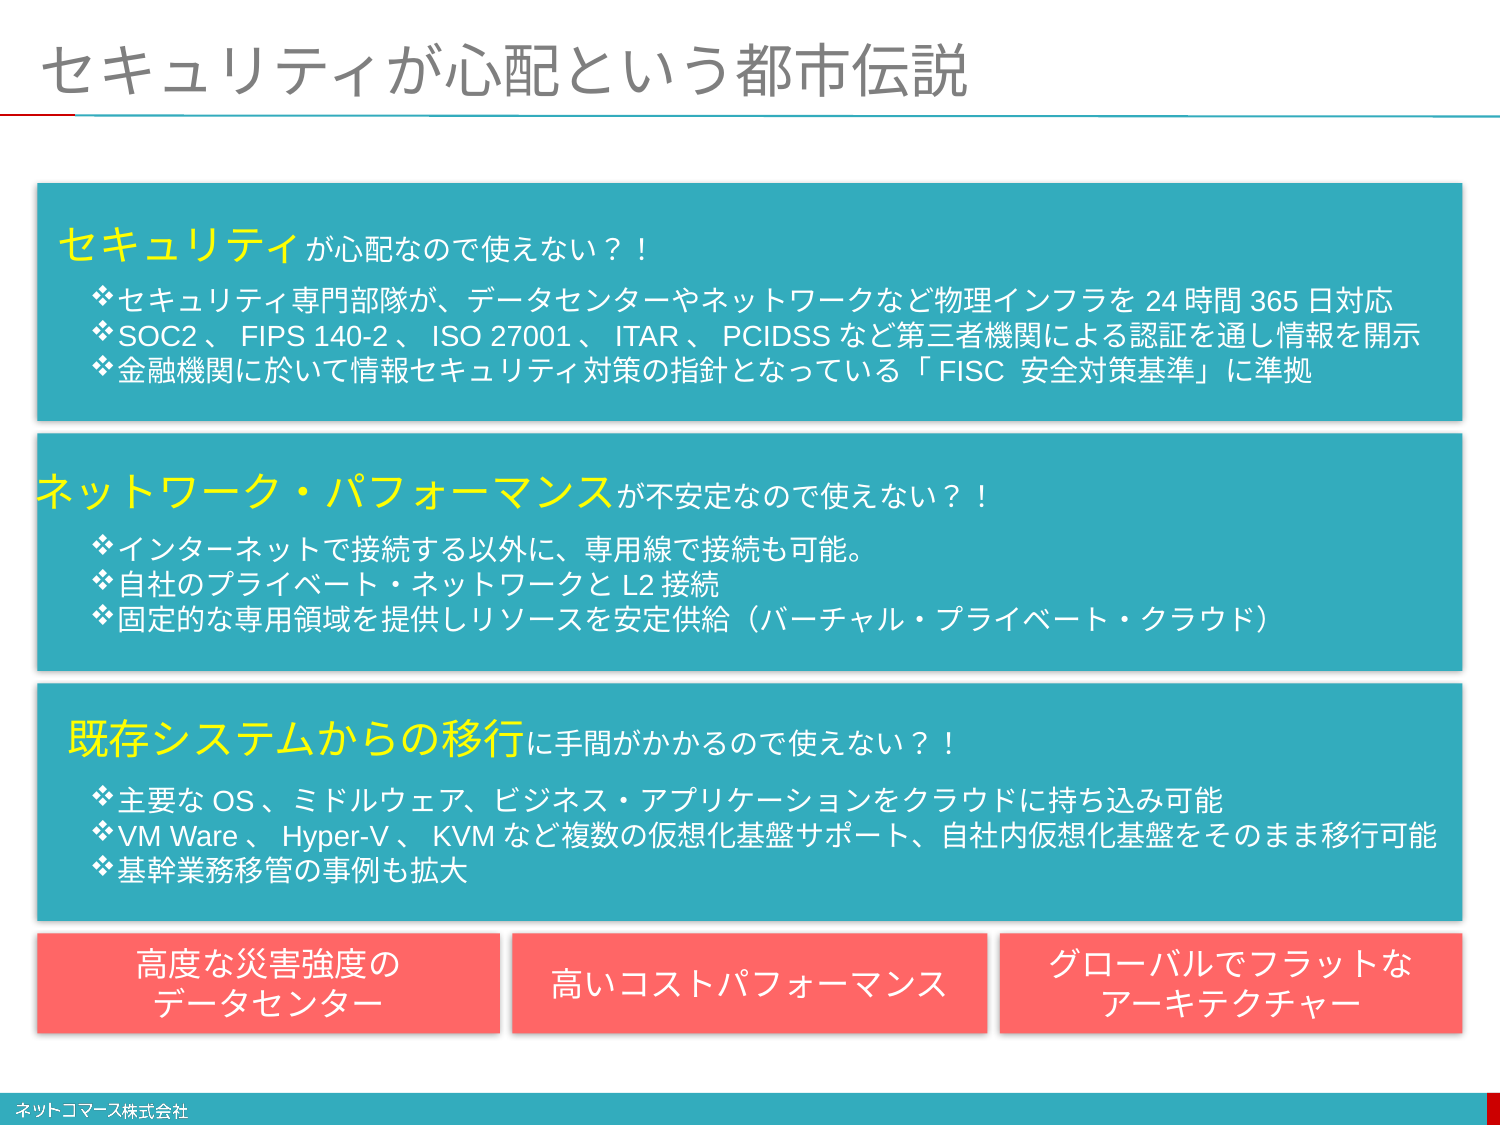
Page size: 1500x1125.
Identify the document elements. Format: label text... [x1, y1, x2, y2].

text_box グローバルでフラットな アーキテクチャー [999, 933, 1463, 1034]
text_box 主要なOS、ミドルウェア、ビジネス・アプリケーションをクラウドに持ち込み可能 VM Ware、Hyper-V、KVMなど複数の仮想化基盤サポート、自社内仮想化基盤をそのまま移行可能 基幹業務移管の事例も拡大 [75, 774, 1463, 895]
text_box [37, 524, 1463, 672]
text_box 既存システムからの移行に手間がかかるので使えない？！ [52, 705, 979, 770]
text_box [37, 182, 1463, 422]
text_box [37, 683, 1463, 922]
text_box ネットワーク・パフォーマンスが不安定なので使えない？！ [18, 458, 1012, 524]
text_box 高いコストパフォーマンス [512, 933, 988, 1034]
text_box インターネットで接続する以外に、専用線で接続も可能。 自社のプライベート・ネットワークとL2接続 固定的な専用領域を提供しリソースを安定供給（バーチャル・プライベート・クラウド） [75, 523, 1463, 644]
title セキュリティが心配という都市伝説 [24, 24, 1500, 113]
text_box 高度な災害強度の データセンター [37, 933, 501, 1034]
text_box セキュリティが心配なので使えない？！ [42, 211, 672, 276]
text_box セキュリティ専門部隊が、データセンターやネットワークなど物理インフラを24時間365日対応 SOC2、FIPS 140-2、ISO 27001、ITAR、PCIDSSなど第三者機関による認証を通し情報を開示 金融機関に於いて情報セキュリティ対策の指針となっている「FISC 安全対策基準」に準拠 [75, 274, 1463, 395]
text_box [37, 433, 1463, 523]
picture [16, 1101, 188, 1120]
